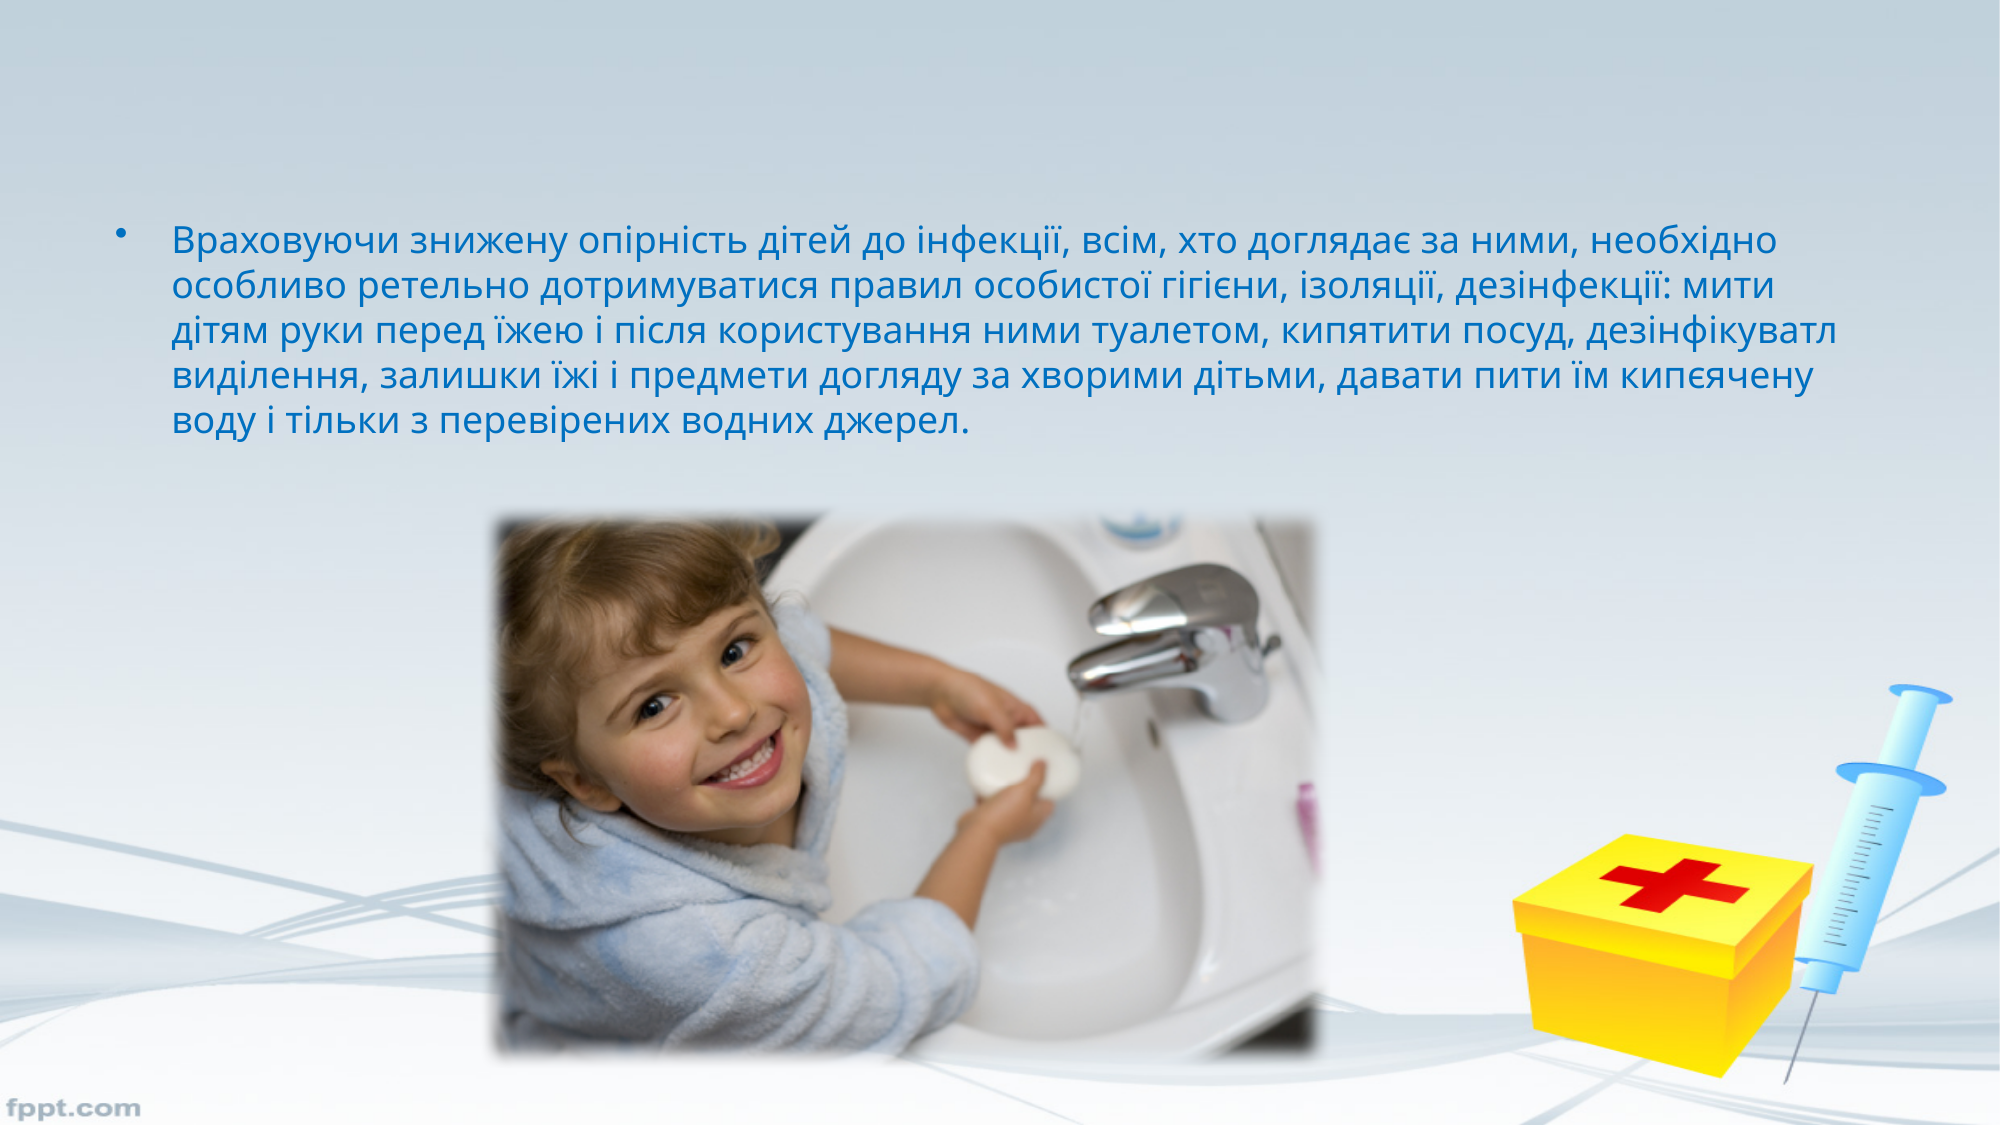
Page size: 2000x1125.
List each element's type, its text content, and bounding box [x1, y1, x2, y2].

list Враховуючи знижену опірність дітей до інфекції, всім, хто доглядає за ними, необхідно особливо ретельно дотримуватися правил особистої гігієни, ізоляції, дезінфекції: мити дітям руки перед їжею і після користування ними туалетом, кипятити посуд, дезінфікуватл виділення, залишки їжі і предмети догляду за хворими дітьми, давати пити їм кипєячену воду і тільки з перевірених водних джерел. [99, 207, 1900, 1006]
picture [0, 0, 2000, 1125]
